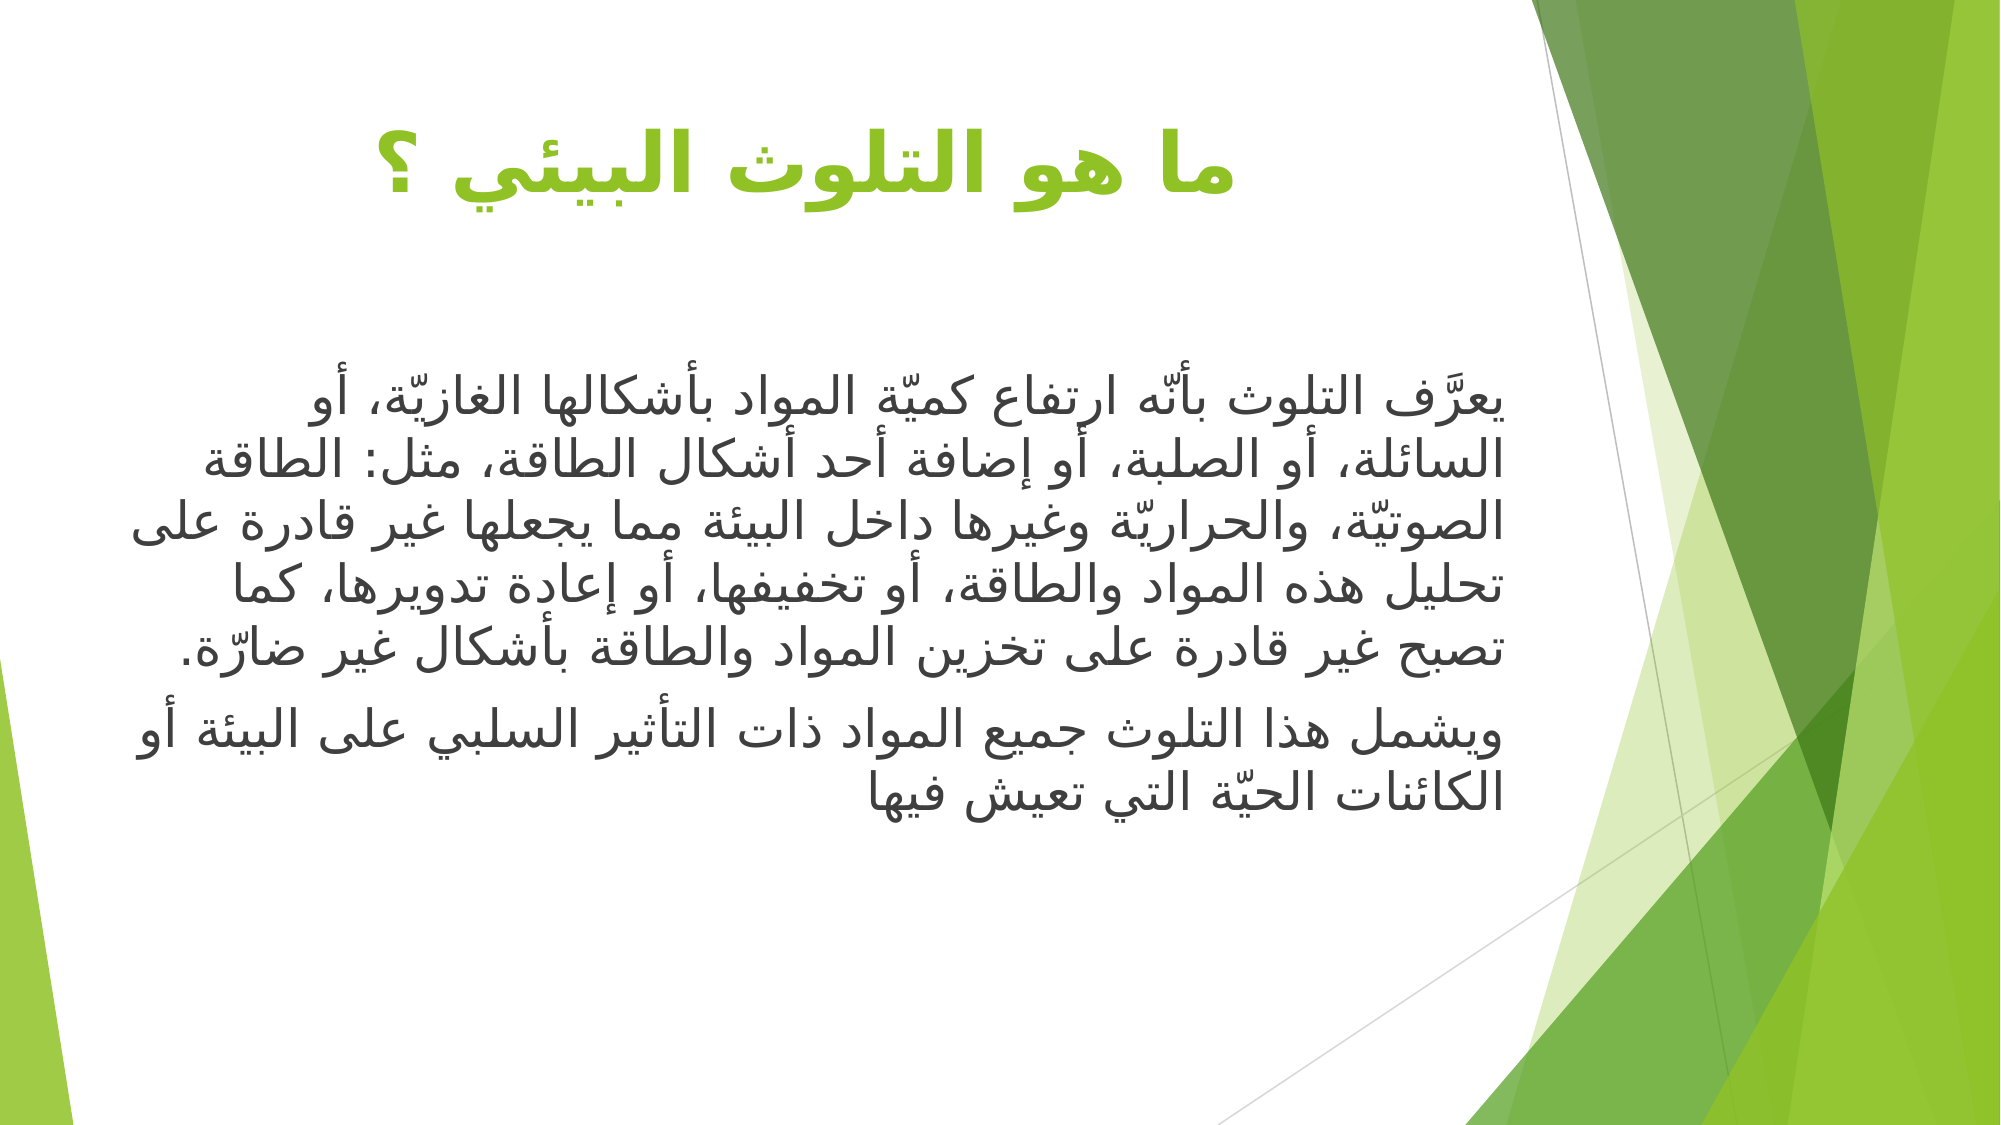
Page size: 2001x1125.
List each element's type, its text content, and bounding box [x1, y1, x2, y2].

list يعرَّف التلوث بأنّه ارتفاع كميّة المواد بأشكالها الغازيّة، أو السائلة، أو الصلبة، أو إضافة أحد أشكال الطاقة، مثل: الطاقة الصوتيّة، والحراريّة وغيرها داخل البيئة مما يجعلها غير قادرة على تحليل هذه المواد والطاقة، أو تخفيفها، أو إعادة تدويرها، كما تصبح غير قادرة على تخزين المواد والطاقة بأشكال غير ضارّة. ويشمل هذا التلوث جميع المواد ذات التأثير السلبي على البيئة أو الكائنات الحيّة التي تعيش فيها [111, 354, 1522, 992]
title ما هو التلوث البيئي ؟ [101, 101, 1512, 319]
